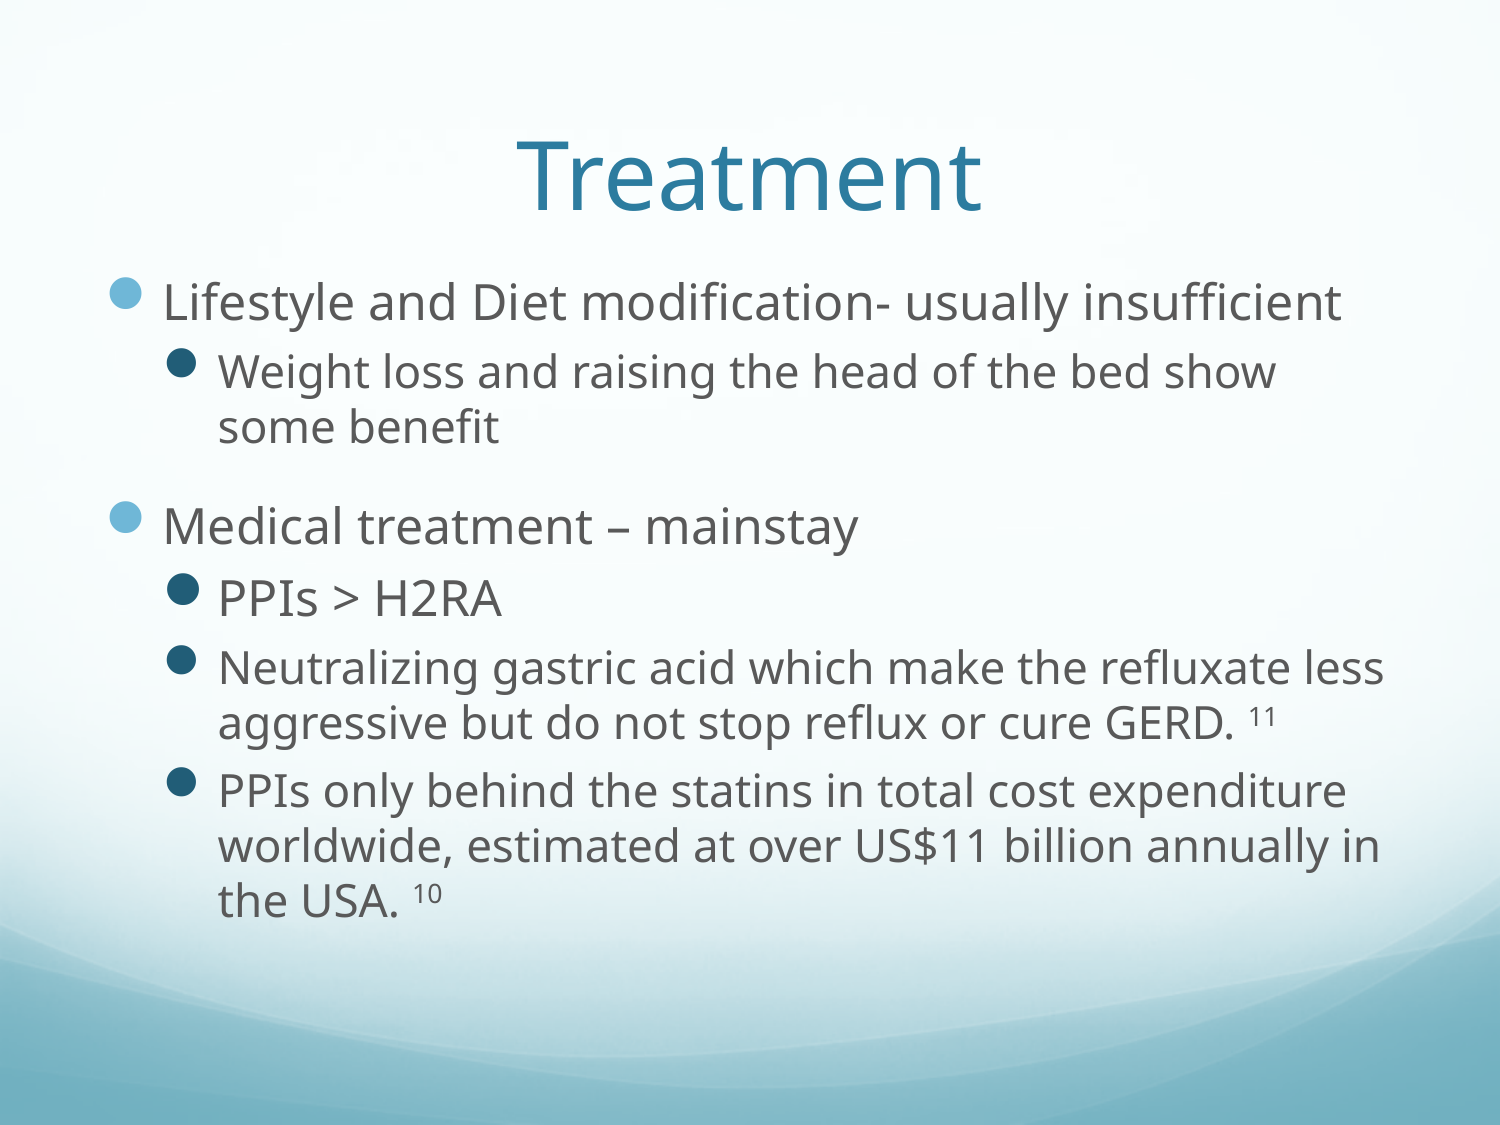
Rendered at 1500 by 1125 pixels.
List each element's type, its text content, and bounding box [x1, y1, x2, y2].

title Treatment [90, 17, 1410, 237]
list Lifestyle and Diet modification- usually insufficient Weight loss and raising the head of the bed show some benefit Medical treatment – mainstay PPIs > H2RA Neutralizing gastric acid which make the refluxate less aggressive but do not stop reflux or cure GERD. 11 PPIs only behind the statins in total cost expenditure worldwide, estimated at over US$11 billion annually in the USA. 10 [90, 262, 1410, 975]
